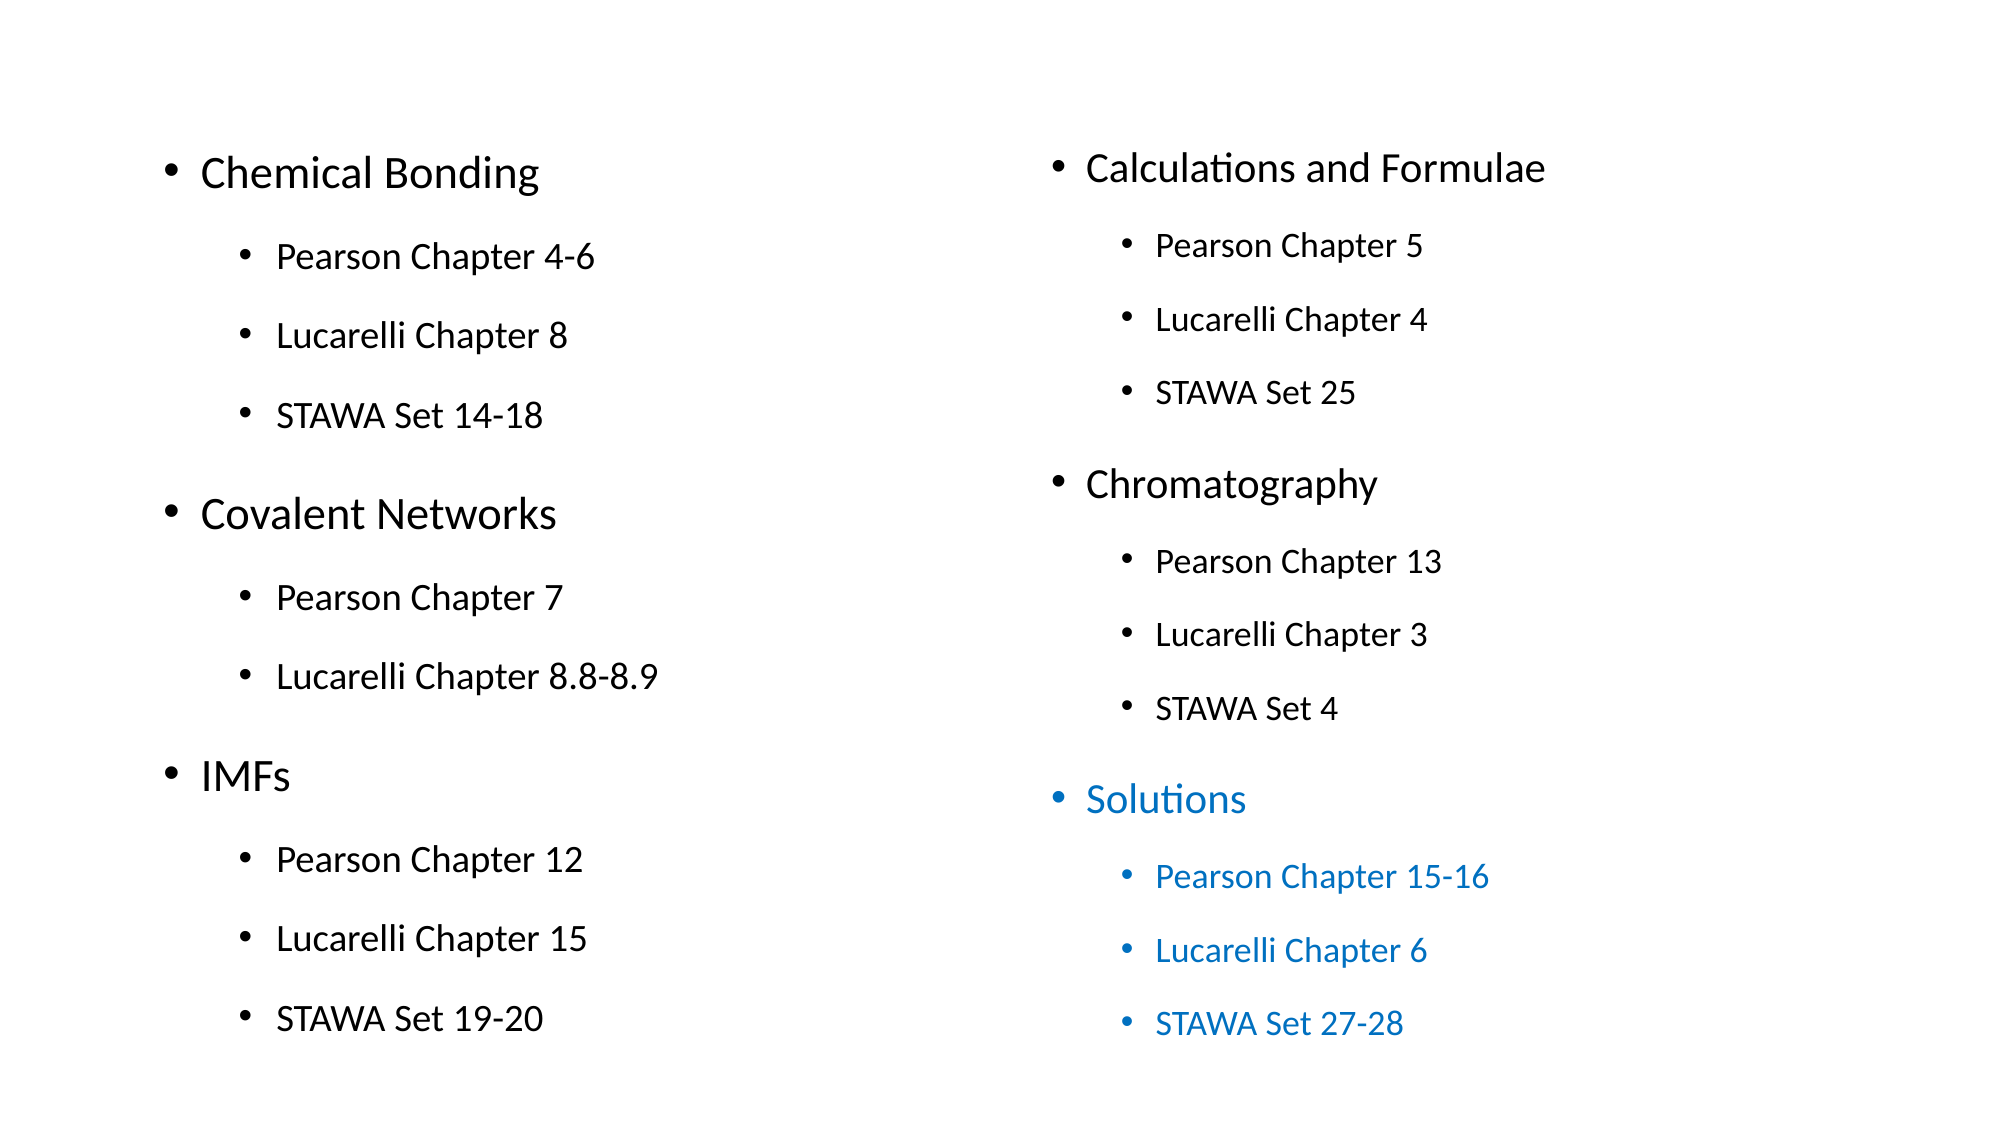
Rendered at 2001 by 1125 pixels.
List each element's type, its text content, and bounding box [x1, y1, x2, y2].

list Calculations and Formulae Pearson Chapter 5 Lucarelli Chapter 4 STAWA Set 25 Chromatography Pearson Chapter 13 Lucarelli Chapter 3 STAWA Set 4 Solutions Pearson Chapter 15-16 Lucarelli Chapter 6 STAWA Set 27-28 [1036, 106, 1883, 1056]
list Chemical Bonding Pearson Chapter 4-6 Lucarelli Chapter 8 STAWA Set 14-18 Covalent Networks Pearson Chapter 7 Lucarelli Chapter 8.8-8.9 IMFs Pearson Chapter 12 Lucarelli Chapter 15 STAWA Set 19-20 [148, 106, 995, 1056]
